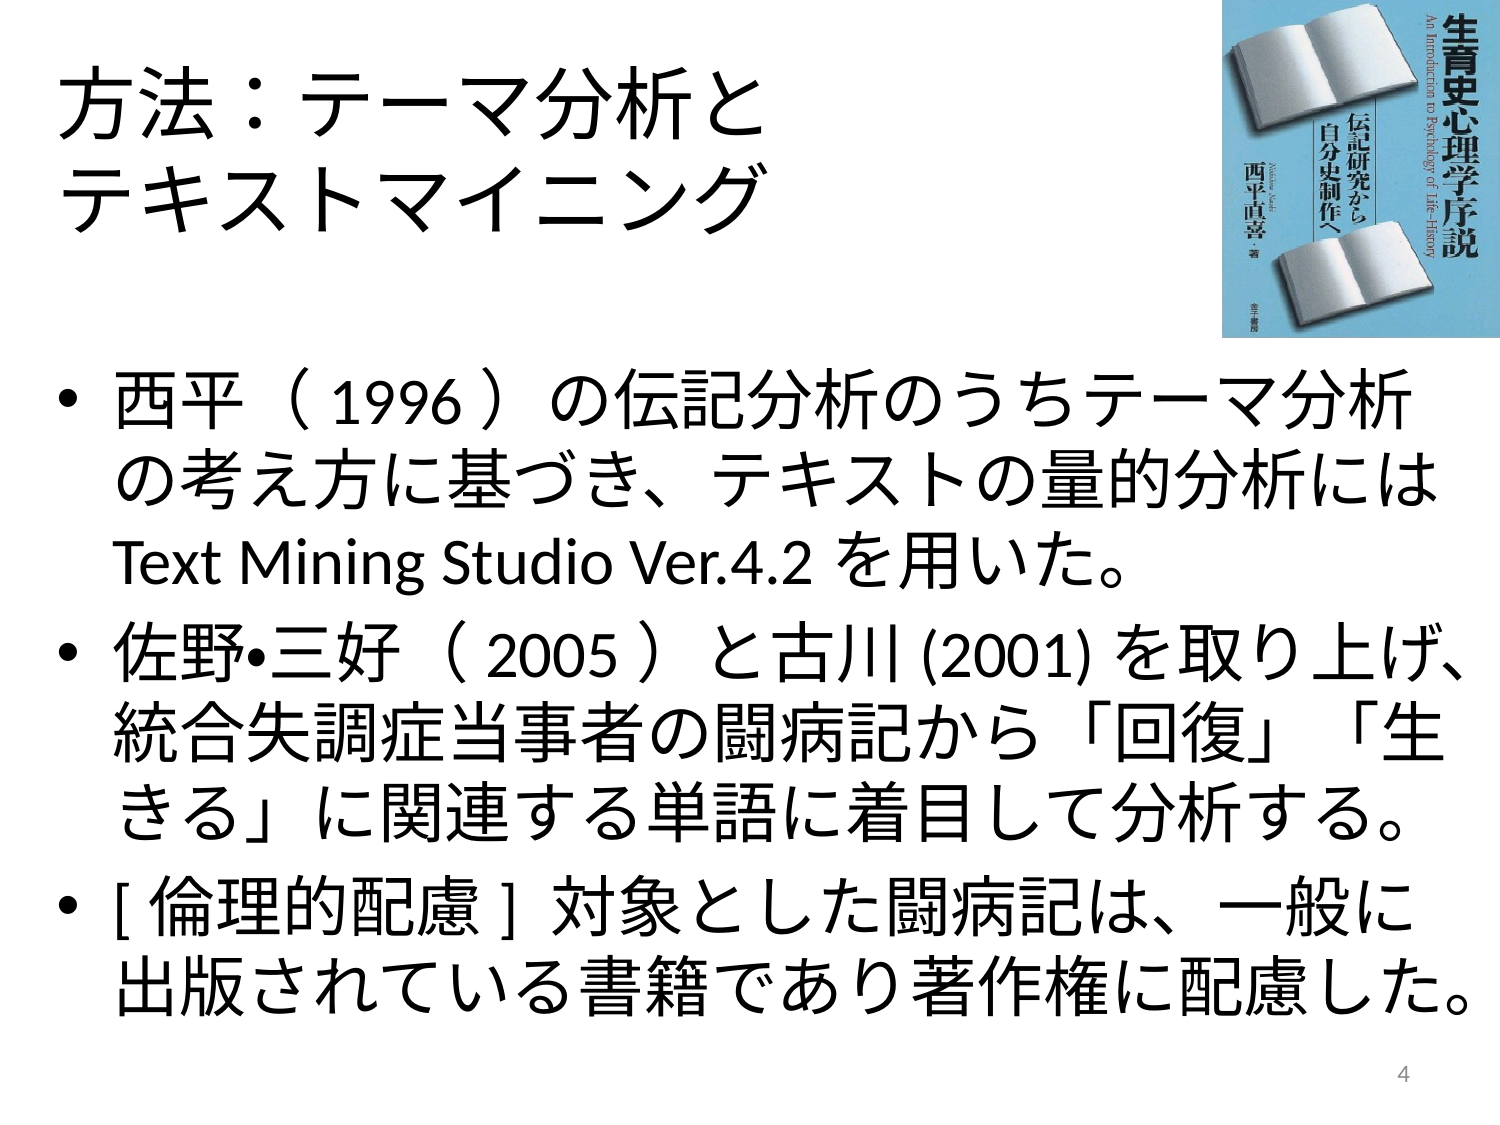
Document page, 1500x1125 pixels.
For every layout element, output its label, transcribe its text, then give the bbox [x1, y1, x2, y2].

slide_number 4 [1074, 1042, 1425, 1103]
title 方法：テーマ分析と テキストマイニング [41, 45, 1425, 349]
list 西平（1996）の伝記分析のうちテーマ分析の考え方に基づき、テキストの量的分析にはText Mining Studio Ver.4.2を用いた。 佐野・三好（2005）と古川(2001)を取り上げ、統合失調症当事者の闘病記から「回復」「生きる」に関連する単語に着目して分析する。 [倫理的配慮] 対象とした闘病記は、一般に出版されている書籍であり著作権に配慮した。 [41, 349, 1483, 1093]
picture [1222, 0, 1500, 339]
